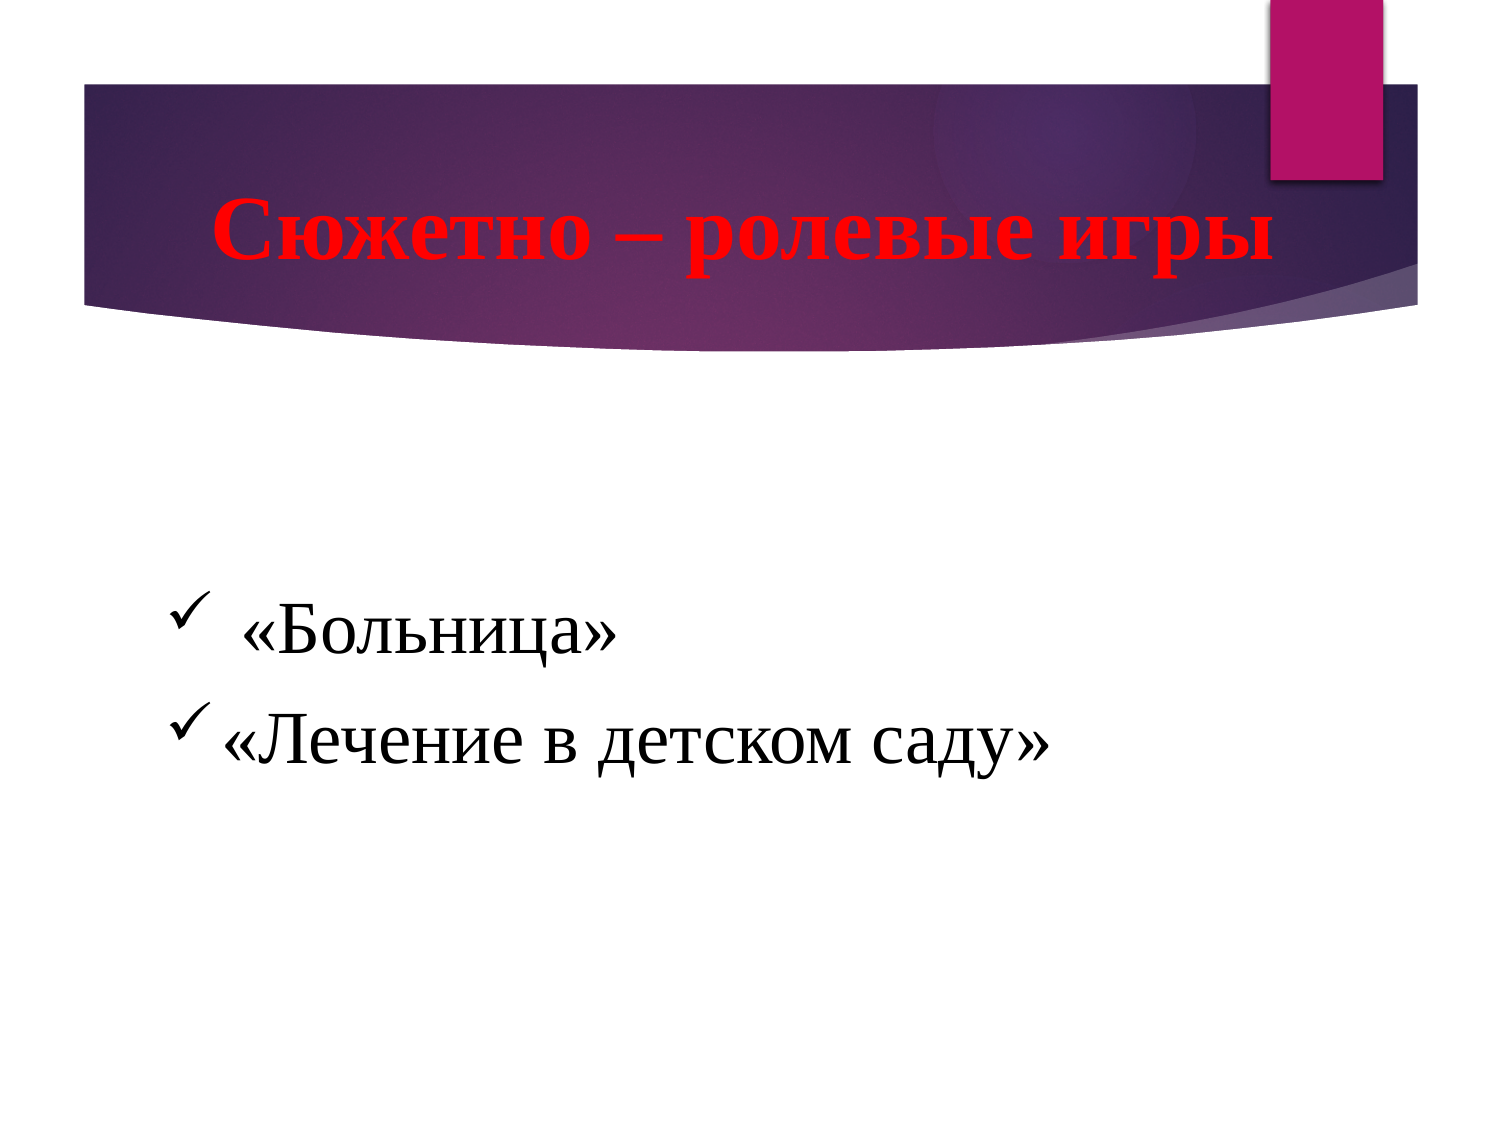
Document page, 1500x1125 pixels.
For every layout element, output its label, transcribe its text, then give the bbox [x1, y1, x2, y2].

list «Больница» «Лечение в детском саду» [150, 328, 1500, 1049]
text_box Сюжетно – ролевые игры [145, 160, 1341, 286]
